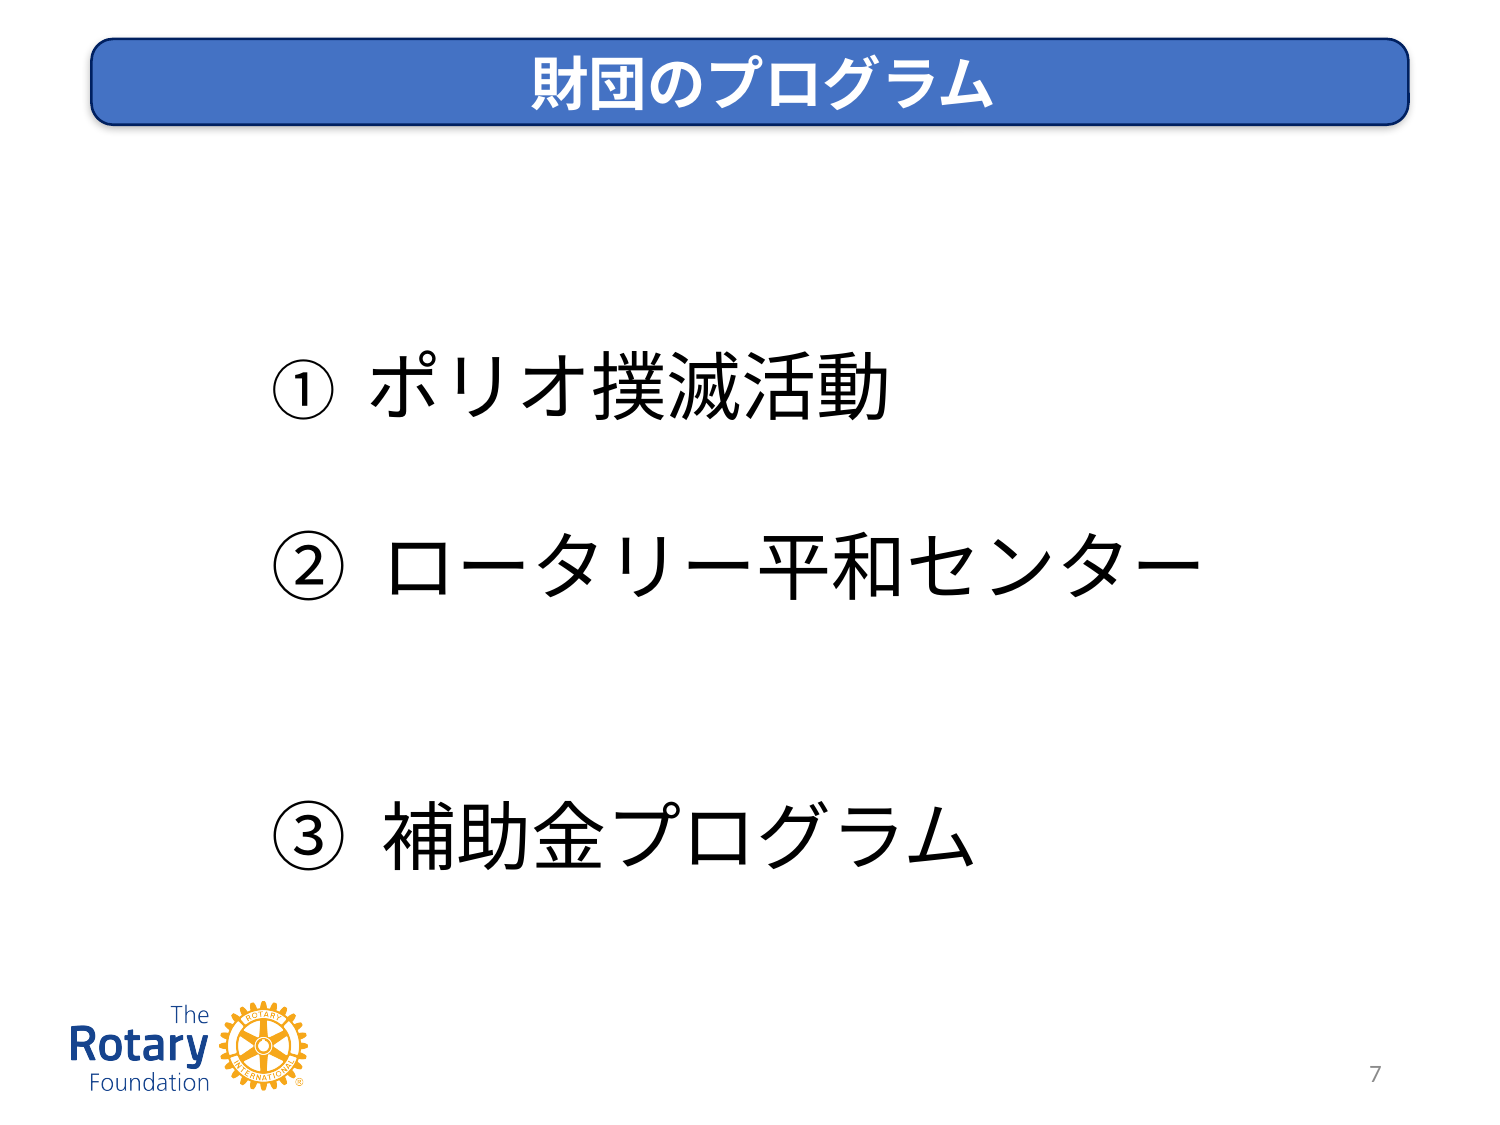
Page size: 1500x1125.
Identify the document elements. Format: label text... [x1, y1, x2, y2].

slide_number 7 [1059, 1042, 1397, 1103]
picture [71, 1001, 308, 1091]
text_box ① ポリオ撲滅活動 ② ロータリー平和センター ③ 補助金プログラム [265, 153, 1296, 885]
text_box 財団のプログラム [91, 38, 1409, 125]
